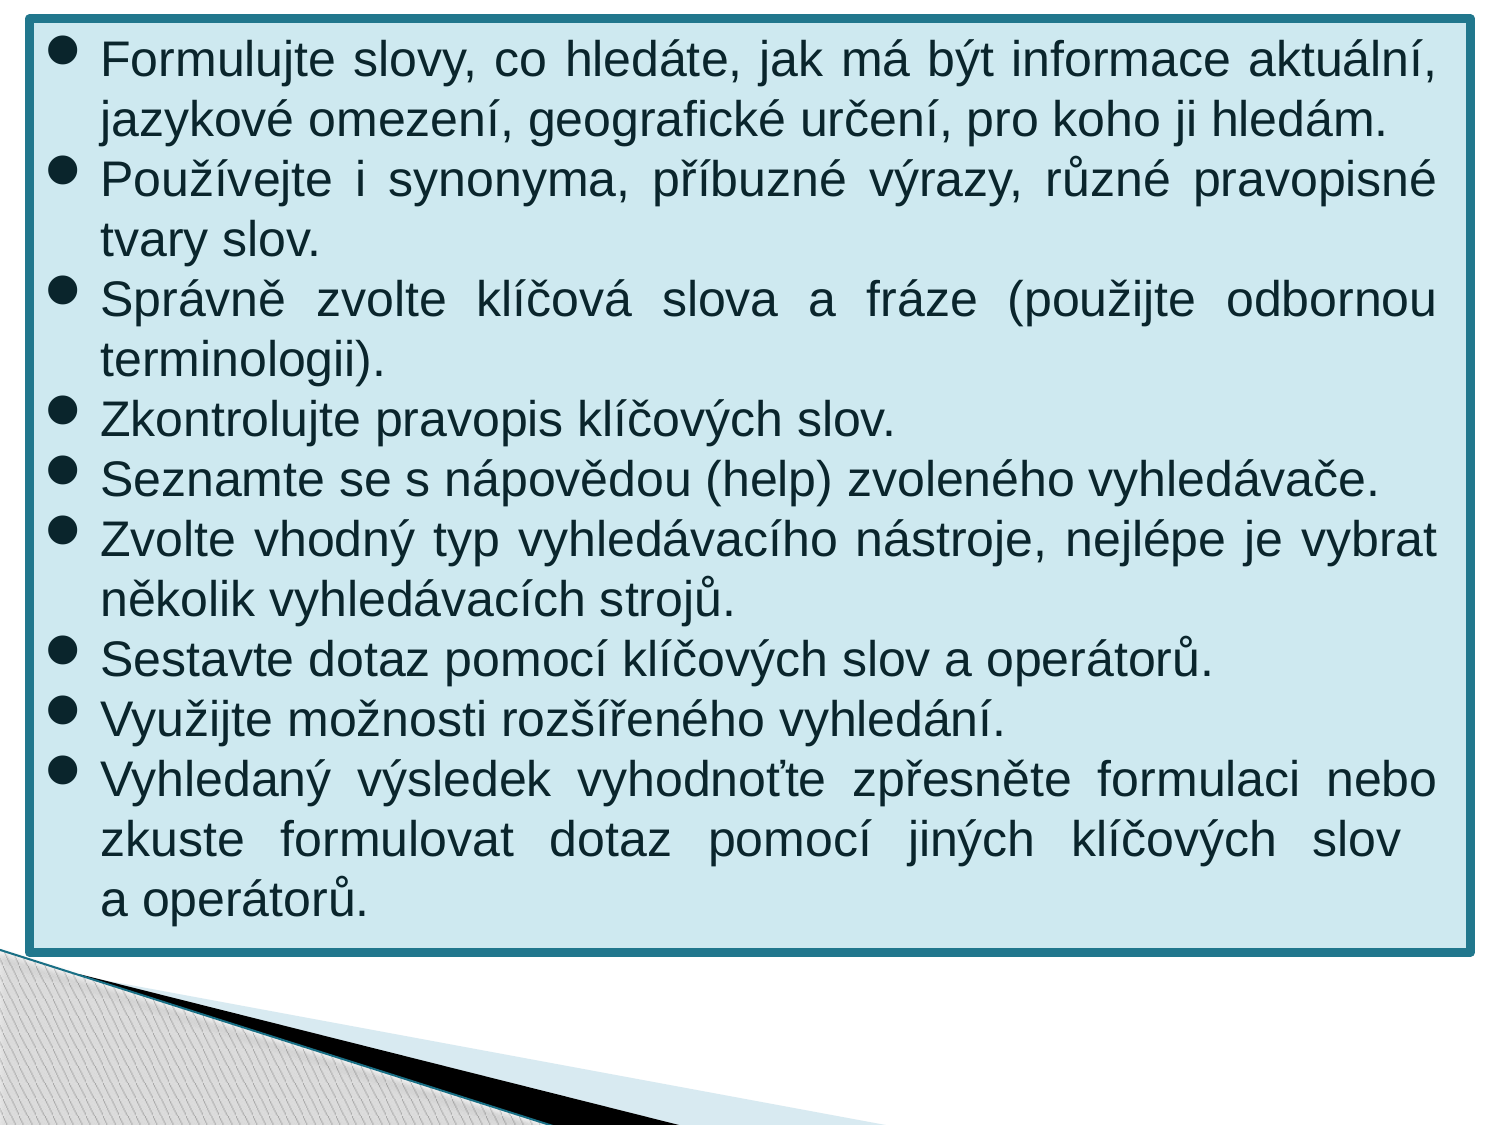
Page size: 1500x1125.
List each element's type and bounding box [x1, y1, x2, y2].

text_box [25, 14, 1475, 957]
